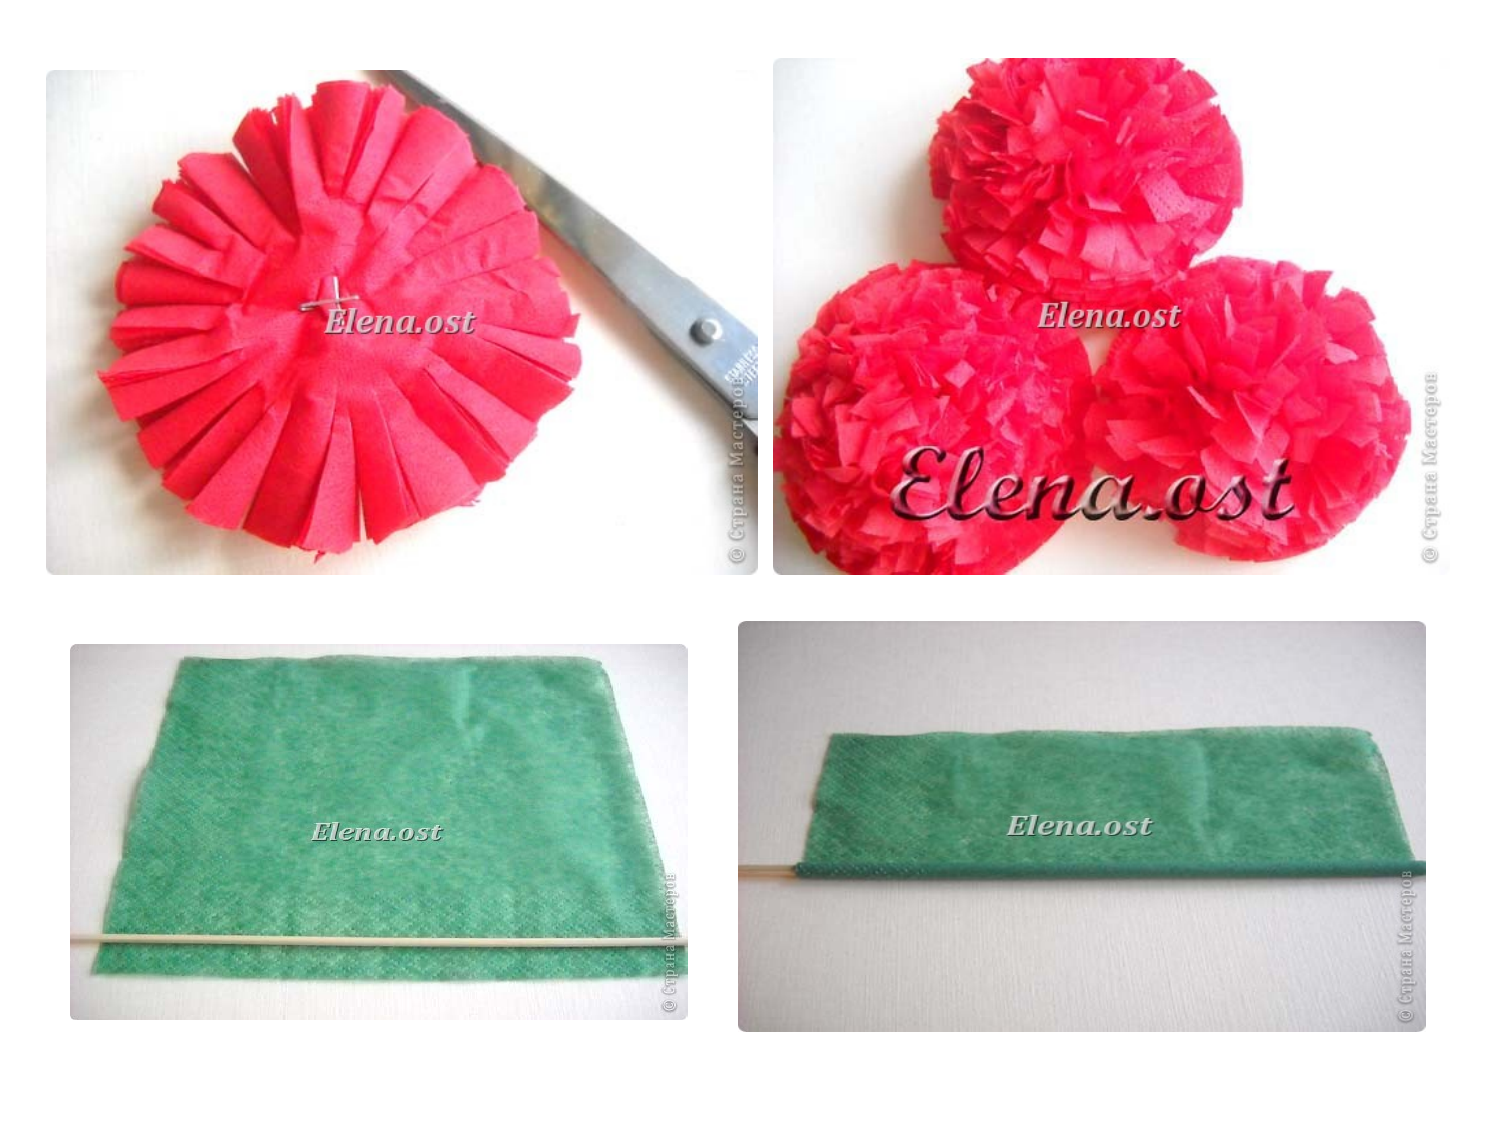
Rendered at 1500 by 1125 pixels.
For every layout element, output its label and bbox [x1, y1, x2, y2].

picture [737, 620, 1426, 1032]
picture [46, 70, 759, 575]
picture [773, 58, 1450, 575]
picture [70, 644, 688, 1020]
